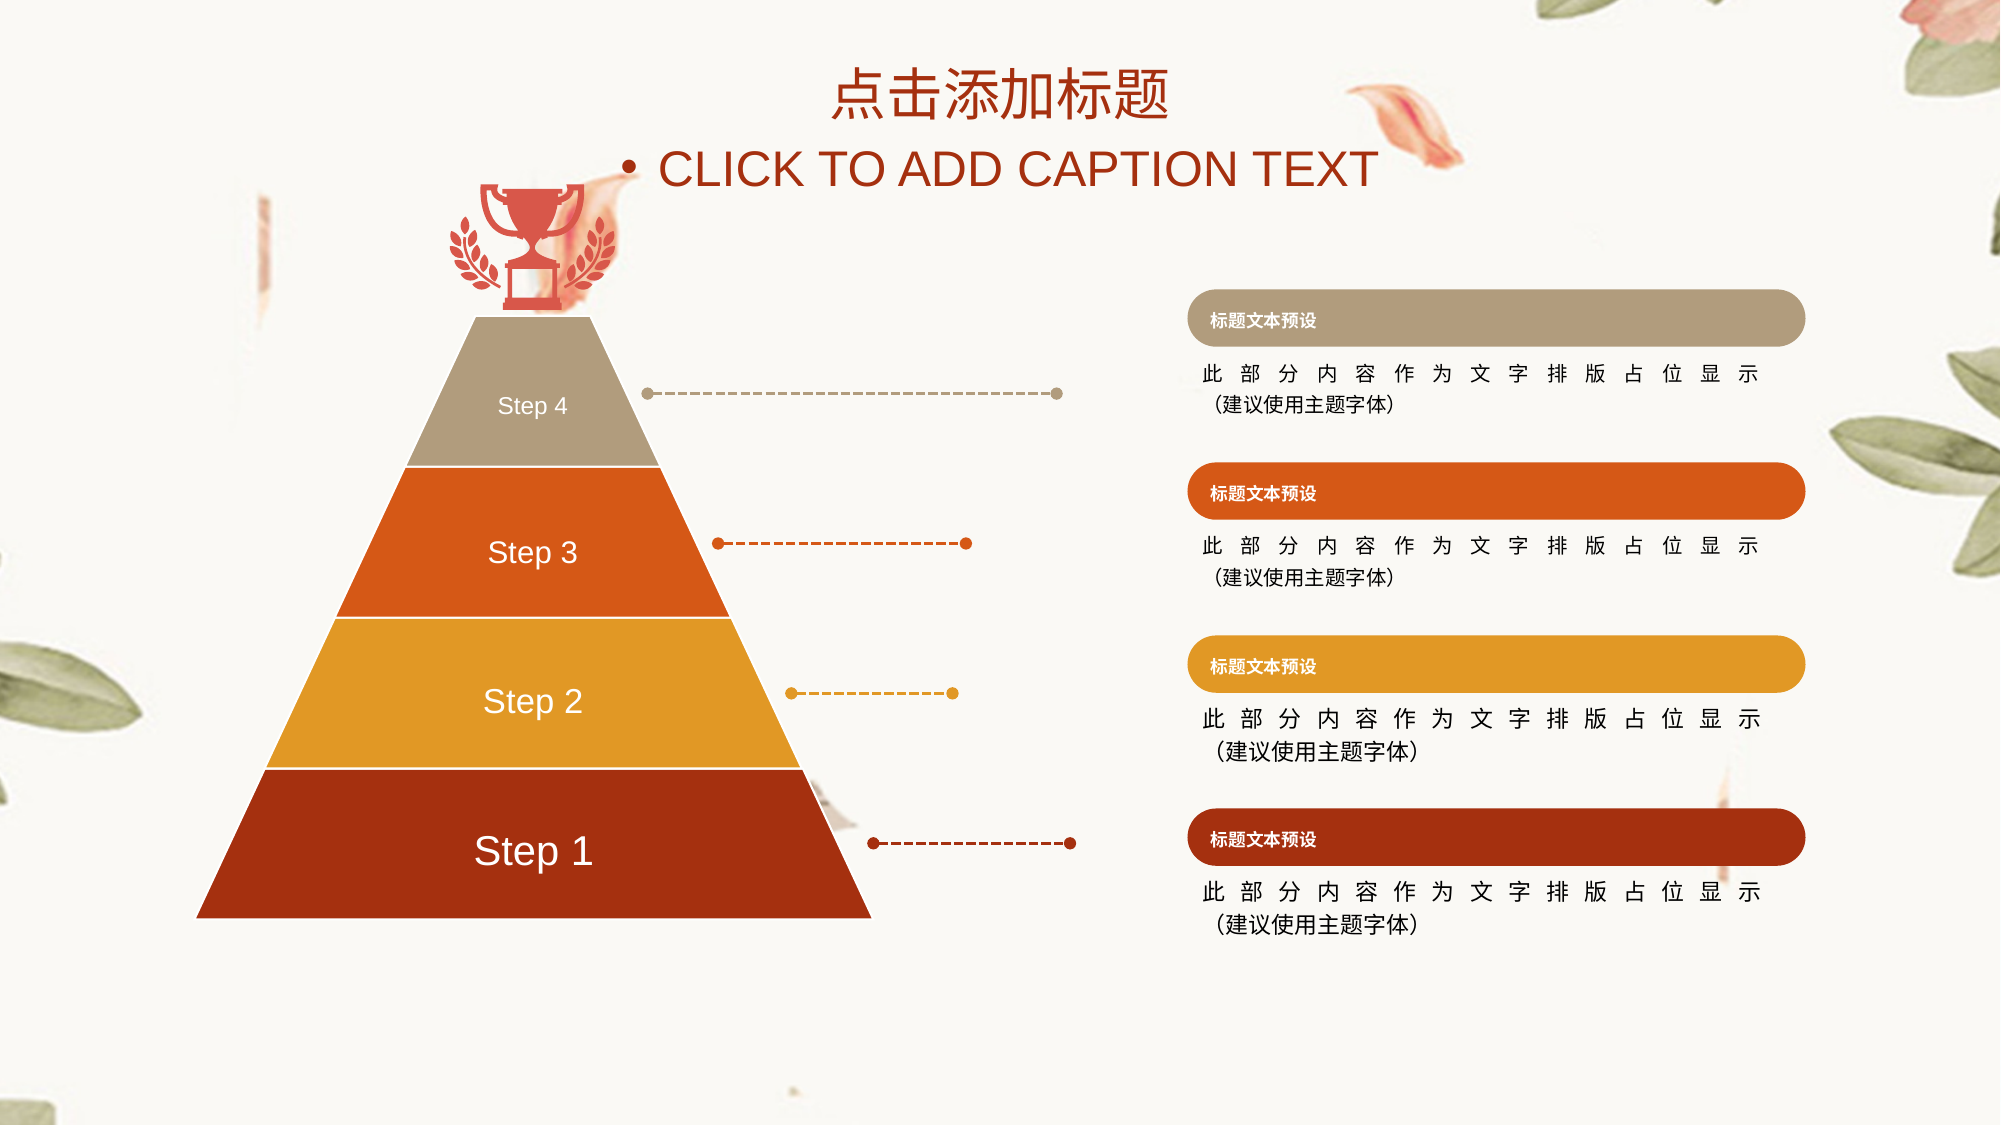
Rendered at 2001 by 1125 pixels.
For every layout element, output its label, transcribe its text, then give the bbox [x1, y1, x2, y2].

text_box Step 3 [332, 468, 733, 619]
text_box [1187, 635, 1806, 774]
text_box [449, 184, 615, 310]
text_box Step 2 [262, 618, 804, 770]
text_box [1187, 808, 1806, 947]
text_box Step 4 [403, 314, 663, 468]
text_box Step 1 [192, 767, 875, 921]
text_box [1187, 462, 1806, 598]
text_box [1187, 289, 1806, 425]
title 点击添加标题 [383, 58, 1617, 136]
picture [0, 0, 2001, 1125]
text_box CLICK TO ADD CAPTION TEXT [549, 135, 1450, 180]
